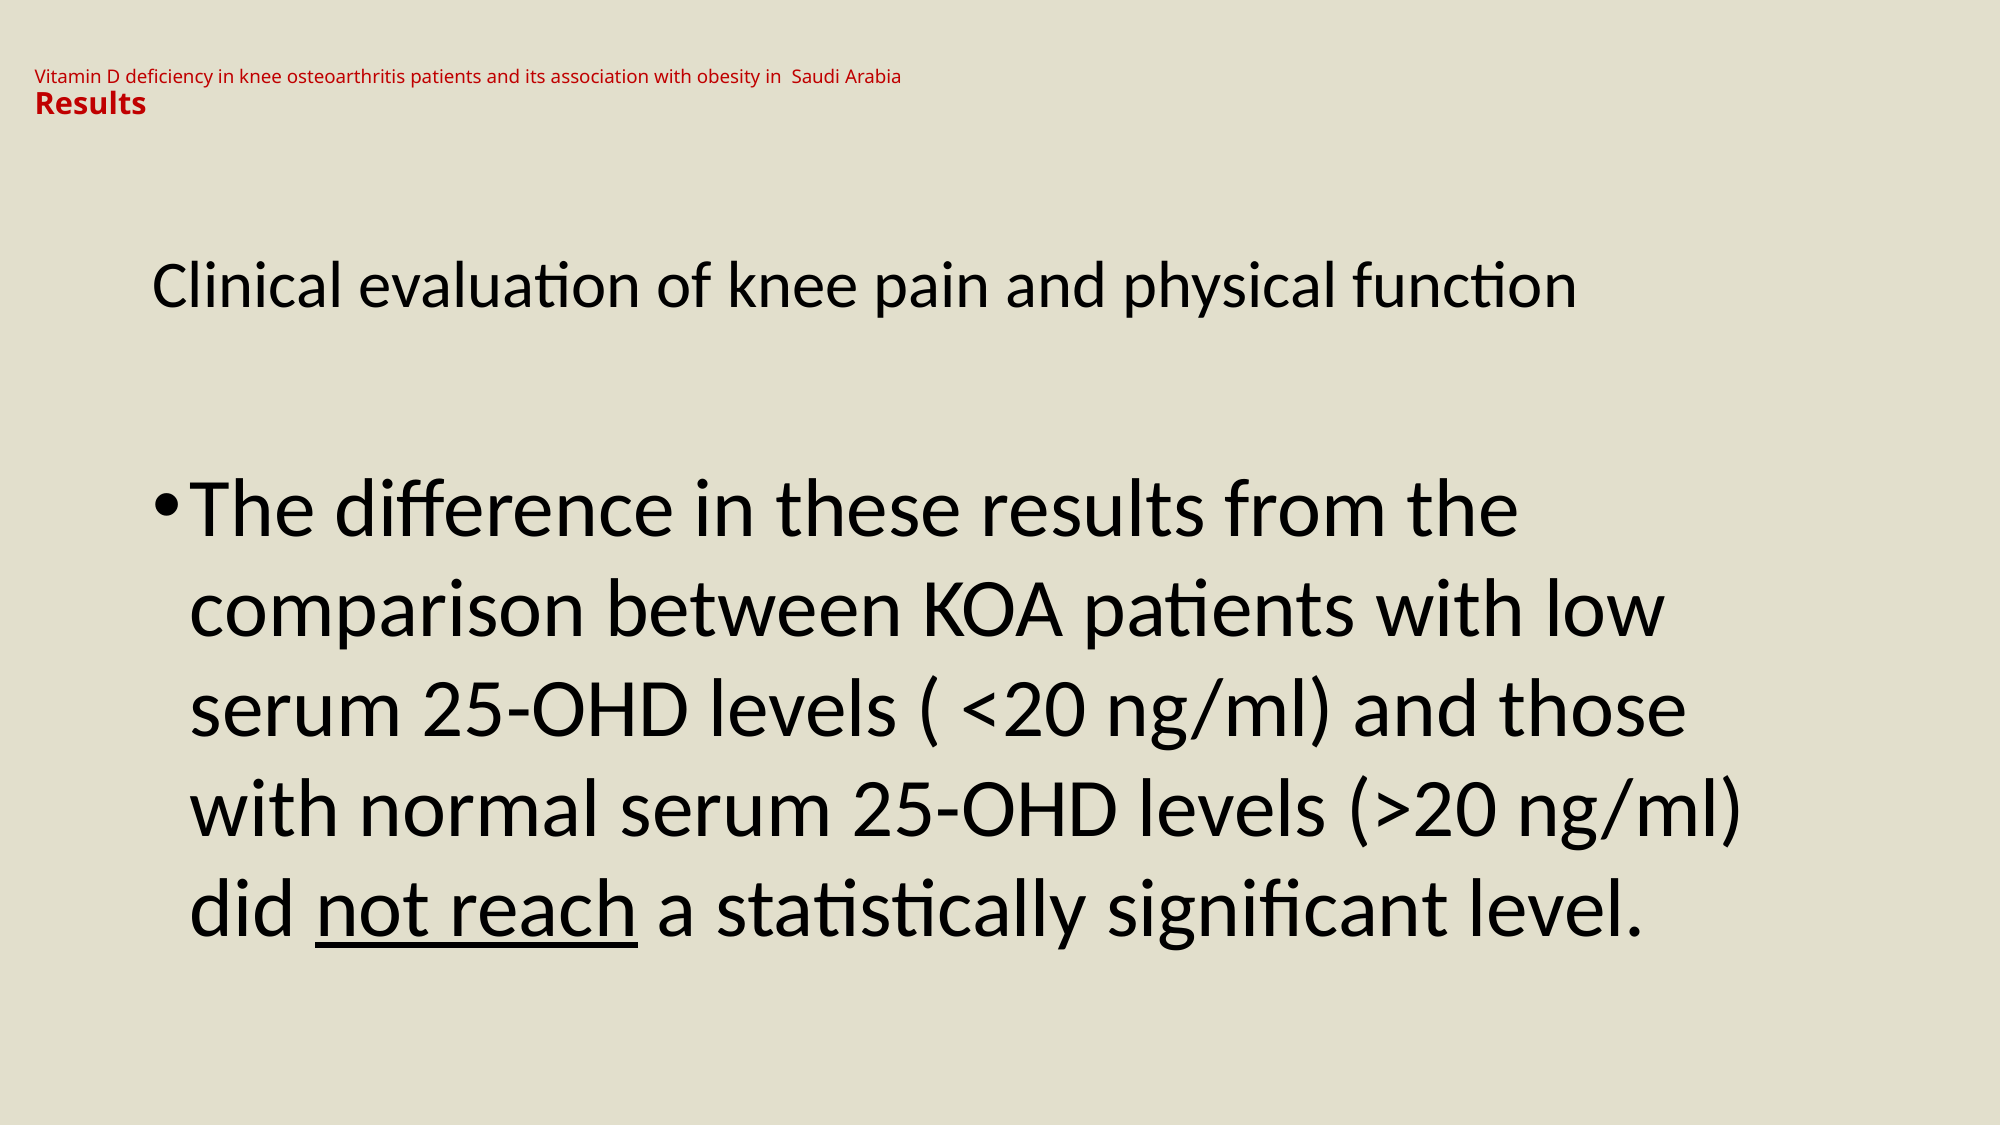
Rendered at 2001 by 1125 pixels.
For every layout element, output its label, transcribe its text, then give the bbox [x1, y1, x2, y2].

list Clinical evaluation of knee pain and physical function The difference in these results from the comparison between KOA patients with low serum 25-OHD levels ( <20 ng/ml) and those with normal serum 25-OHD levels (>20 ng/ml) did not reach a statistically significant level. [137, 242, 1863, 1014]
title Vitamin D deficiency in knee osteoarthritis patients and its association with obesity in Saudi Arabia Results [15, 0, 1740, 204]
